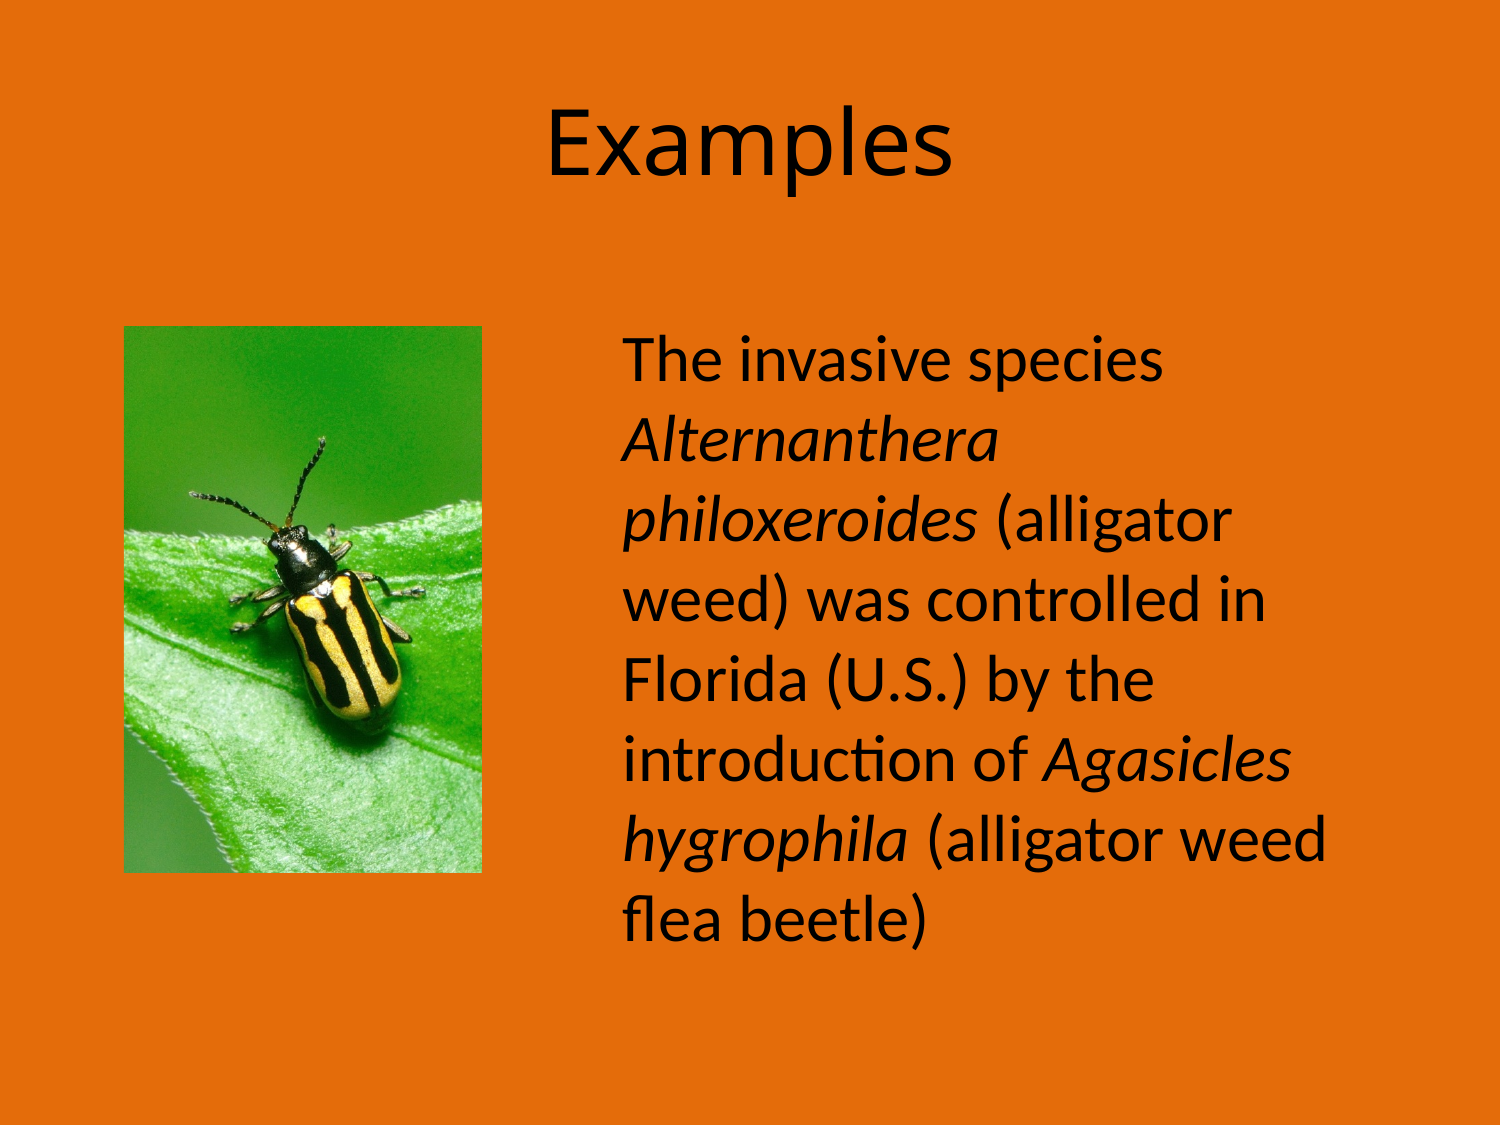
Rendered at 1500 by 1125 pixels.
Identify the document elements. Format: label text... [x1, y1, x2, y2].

title Examples [75, 45, 1425, 233]
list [123, 326, 482, 874]
text_box The invasive species Alternanthera philoxeroides (alligator weed) was controlled in Florida (U.S.) by the introduction of Agasicles hygrophila (alligator weed flea beetle) [608, 307, 1359, 962]
